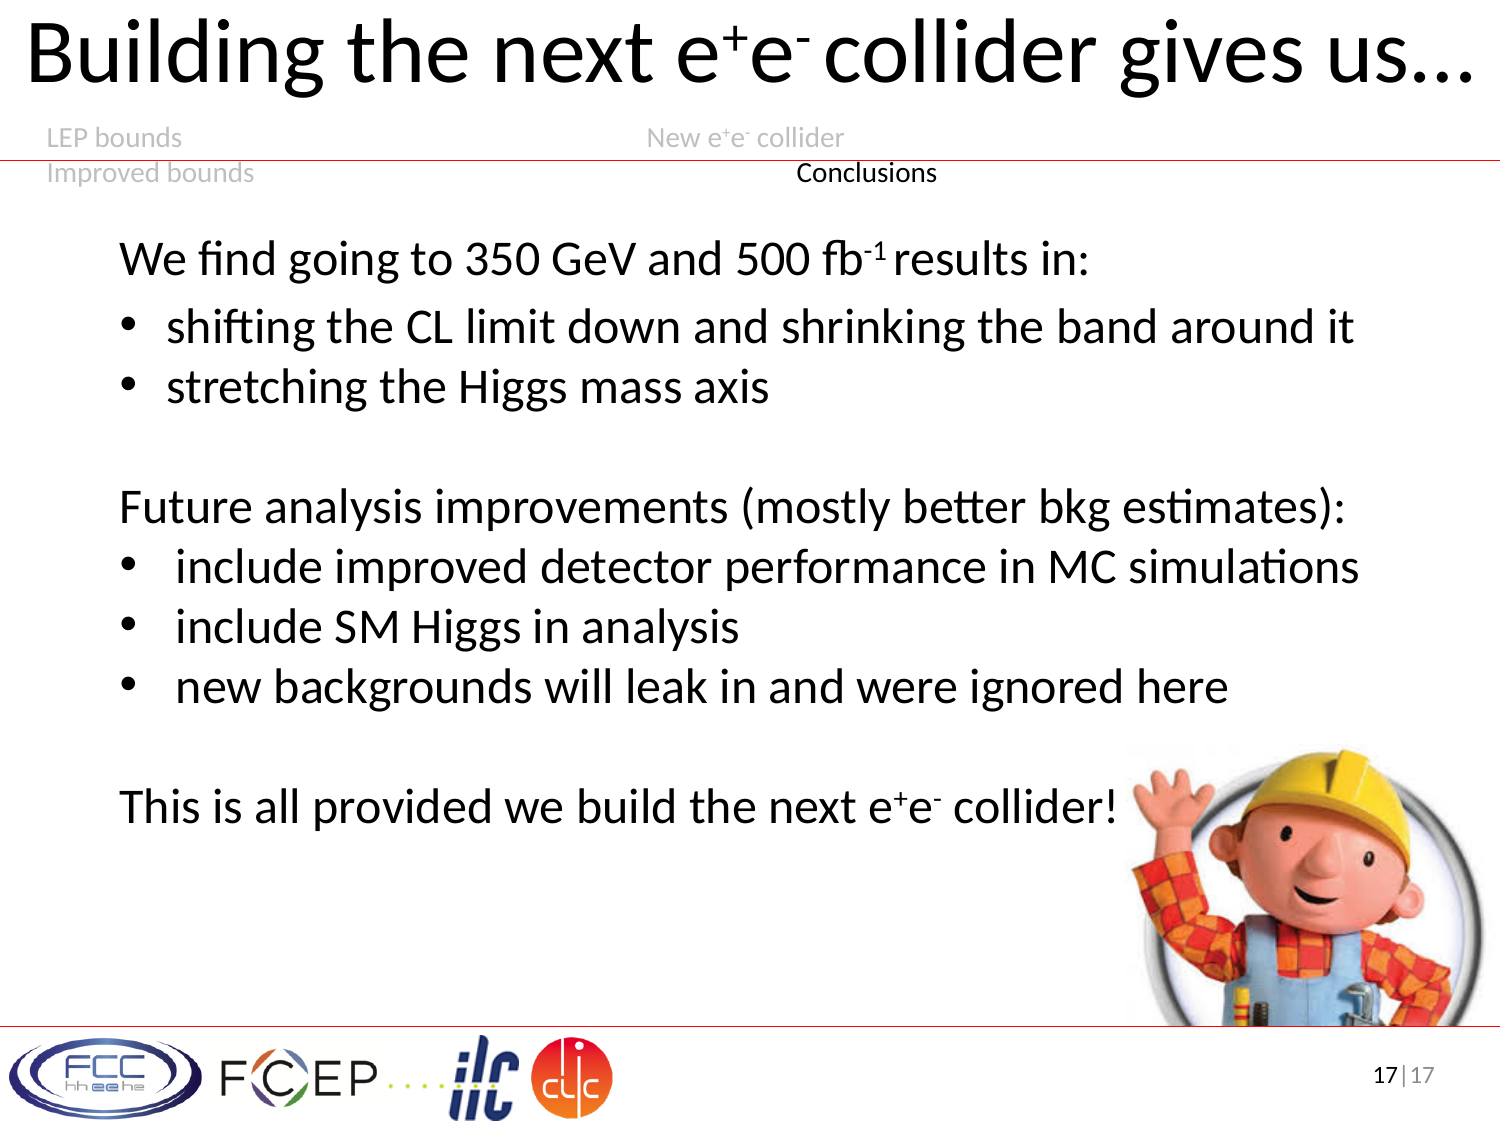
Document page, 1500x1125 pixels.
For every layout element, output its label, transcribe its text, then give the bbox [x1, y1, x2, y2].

text_box Building the next e+e- collider gives us… [0, 2, 1500, 90]
picture [4, 1016, 632, 1125]
text_box We find going to 350 GeV and 500 fb-1 results in: shifting the CL limit down and shrinking the band around it stretching the Higgs mass axis Future analysis improvements (mostly better bkg estimates): include improved detector performance in MC simulations include SM Higgs in analysis new backgrounds will leak in and were ignored here This is all provided we build the next e+e- collider! [104, 217, 1377, 841]
picture [1125, 744, 1500, 1026]
